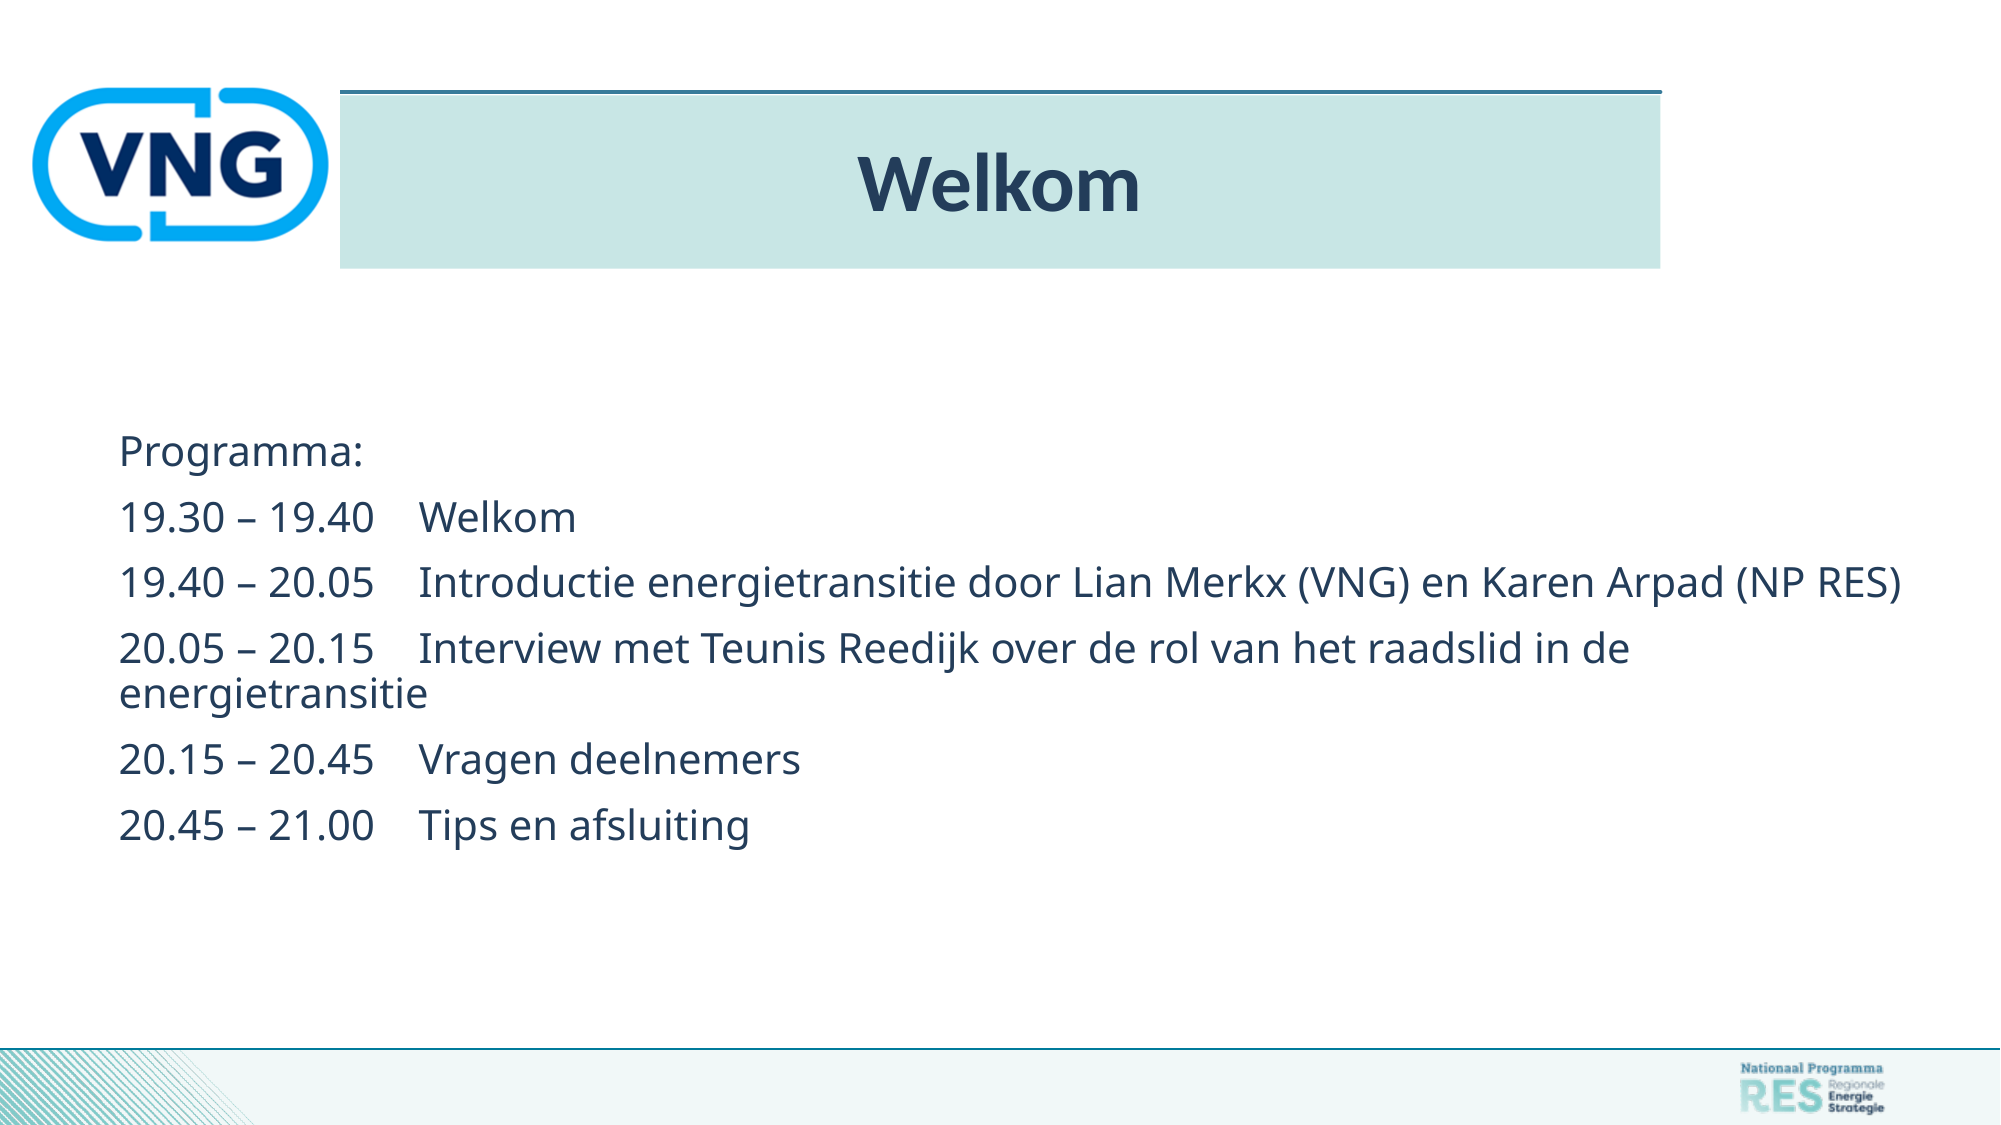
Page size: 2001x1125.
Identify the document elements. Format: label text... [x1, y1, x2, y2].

title Welkom [340, 95, 1661, 269]
picture [21, 81, 340, 261]
picture [1733, 1058, 1893, 1120]
picture [0, 1051, 309, 1125]
list Programma: 19.30 – 19.40 Welkom 19.40 – 20.05 Introductie energietransitie door Lian Merkx (VNG) en Karen Arpad (NP RES) 20.05 – 20.15 Interview met Teunis Reedijk over de rol van het raadslid in de energietransitie 20.15 – 20.45 Vragen deelnemers 20.45 – 21.00 Tips en afsluiting [118, 359, 1947, 954]
